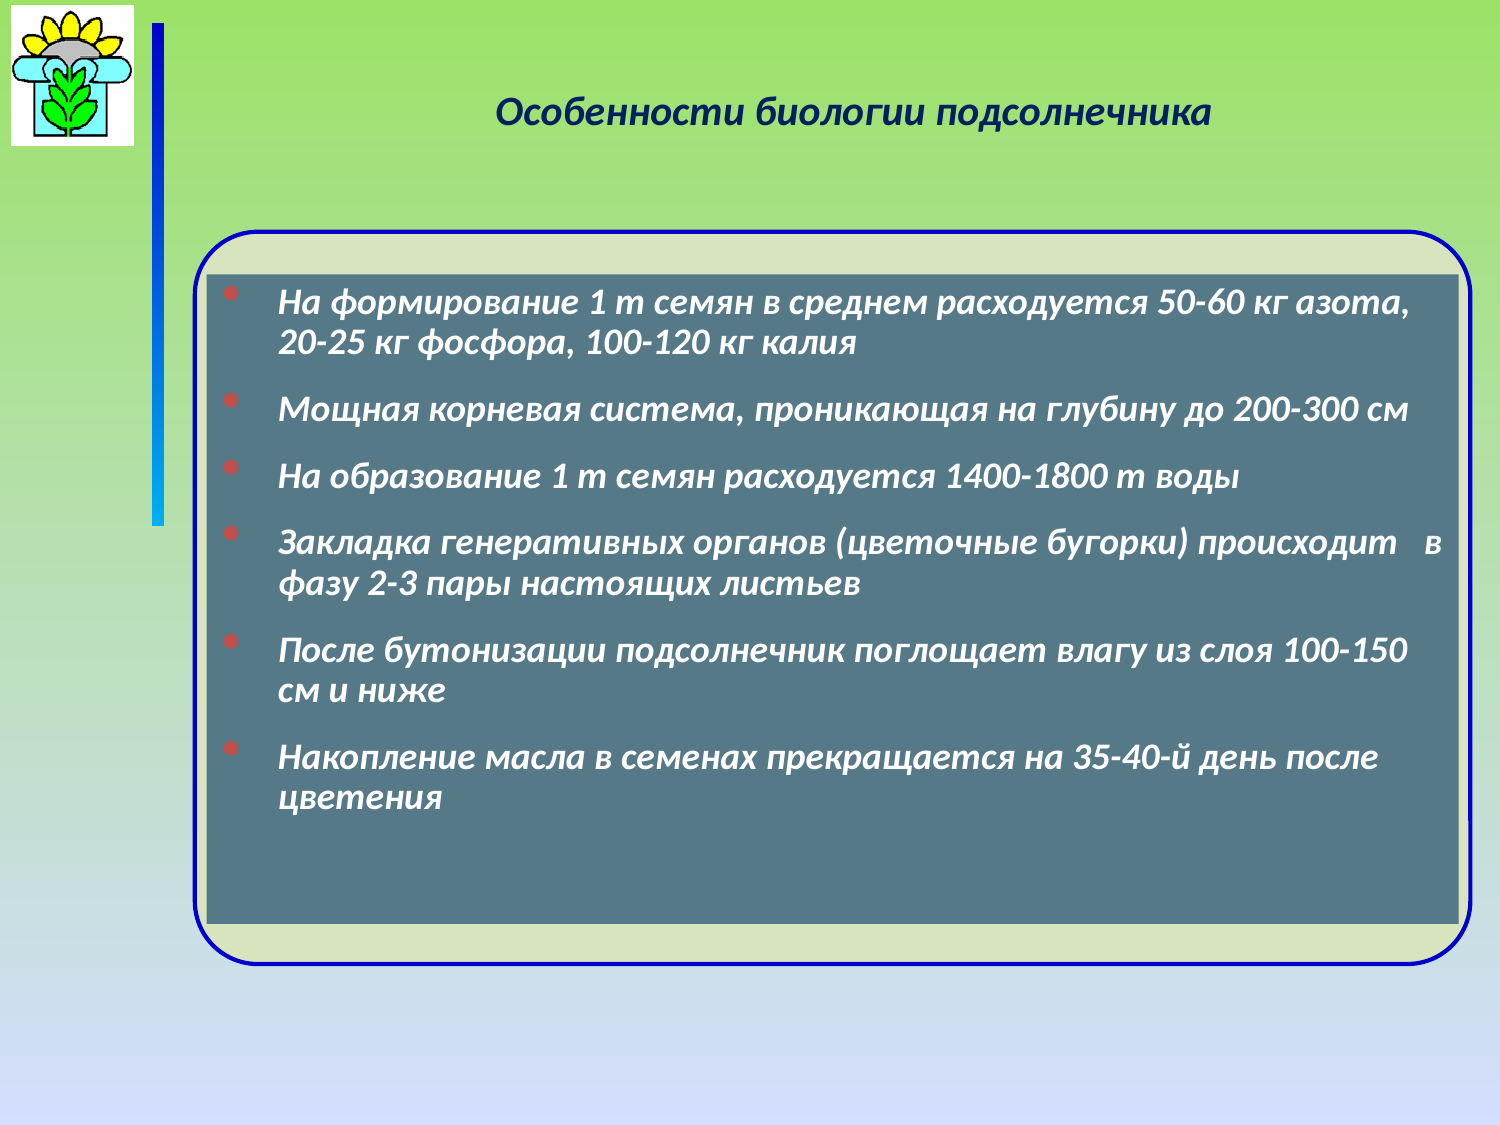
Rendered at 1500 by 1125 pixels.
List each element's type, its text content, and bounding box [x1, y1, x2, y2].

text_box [11, 5, 165, 526]
text_box Особенности биологии подсолнечника [169, 75, 1471, 141]
text_box На формирование 1 т семян в среднем расходуется 50-60 кг азота, 20-25 кг фосфора, 100-120 кг калия Мощная корневая система, проникающая на глубину до 200-300 см На образование 1 т семян расходуется 1400-1800 т воды Закладка генеративных органов (цветочные бугорки) происходит в фазу 2-3 пары настоящих листьев После бутонизации подсолнечник поглощает влагу из слоя 100-150 см и ниже Накопление масла в семенах прекращается на 35-40-й день после цветения [206, 274, 1459, 924]
text_box [192, 229, 1473, 967]
